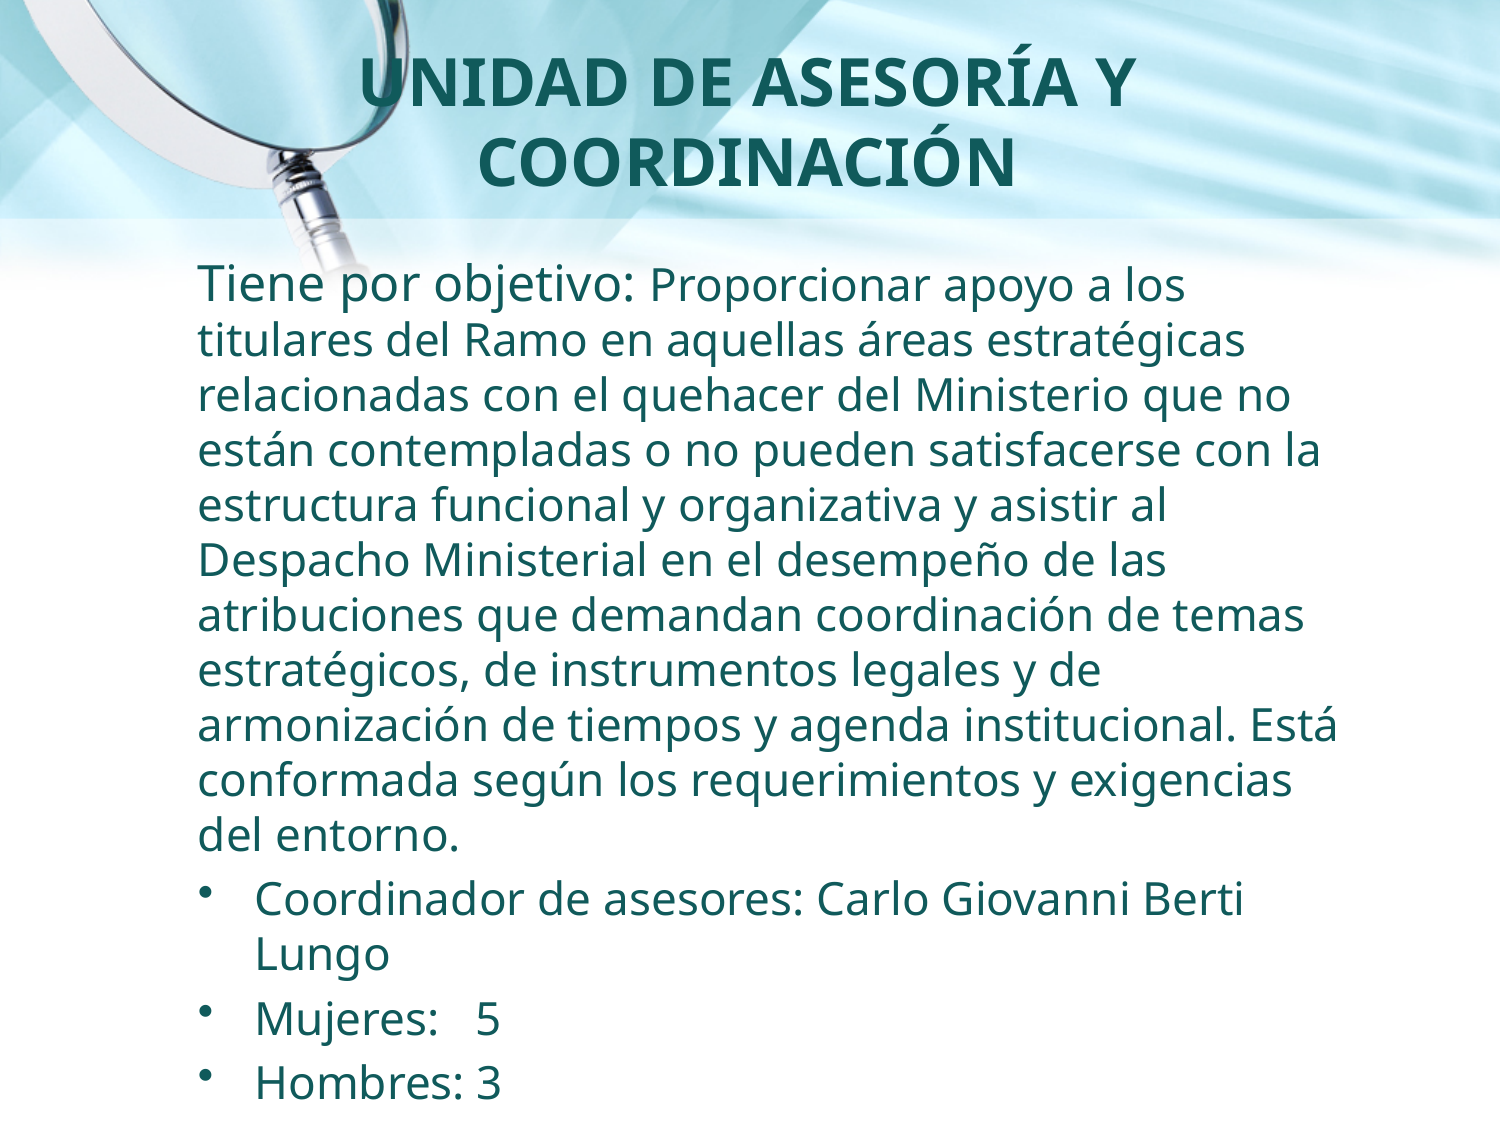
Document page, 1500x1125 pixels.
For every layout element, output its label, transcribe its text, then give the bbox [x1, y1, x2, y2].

title UNIDAD DE ASESORÍA Y COORDINACIÓN [147, 18, 1348, 221]
picture [0, 0, 1500, 1125]
list Tiene por objetivo: Proporcionar apoyo a los titulares del Ramo en aquellas áreas estratégicas relacionadas con el quehacer del Ministerio que no están contempladas o no pueden satisfacerse con la estructura funcional y organizativa y asistir al Despacho Ministerial en el desempeño de las atribuciones que demandan coordinación de temas estratégicos, de instrumentos legales y de armonización de tiempos y agenda institucional. Está conformada según los requerimientos y exigencias del entorno. Coordinador de asesores: Carlo Giovanni Berti Lungo Mujeres: 5 Hombres: 3 Total de empleados: 8 [182, 243, 1384, 1071]
